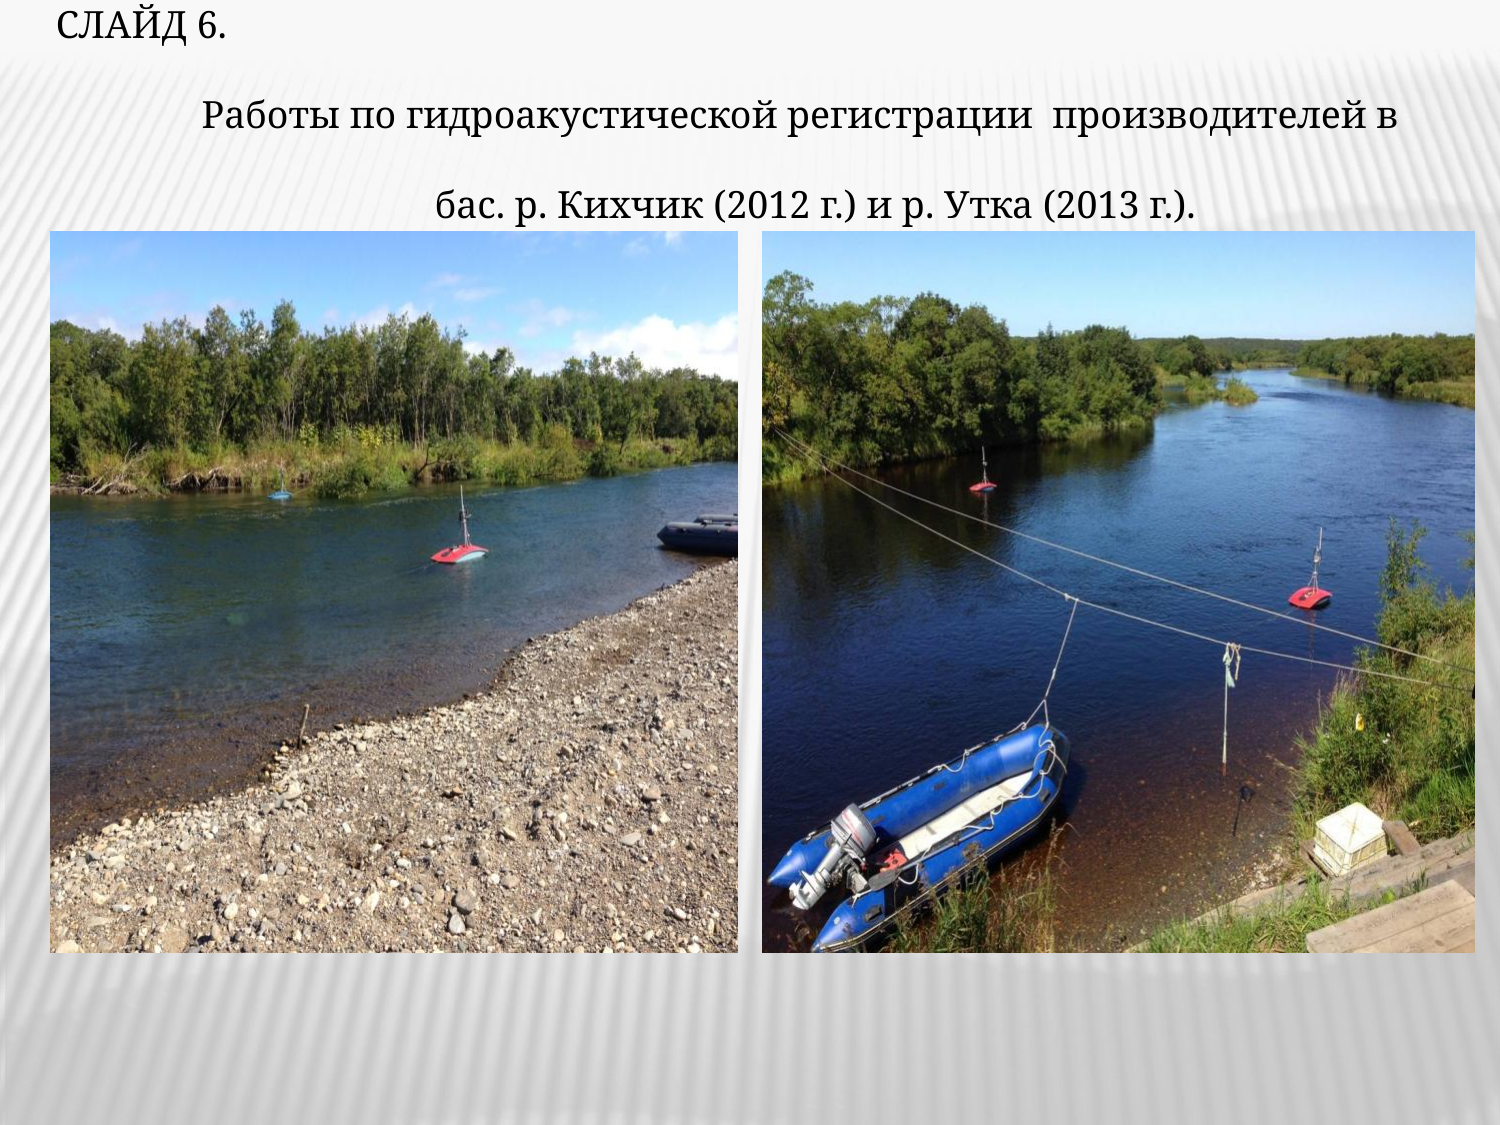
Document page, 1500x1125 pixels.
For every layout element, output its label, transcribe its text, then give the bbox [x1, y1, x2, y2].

text_box СЛАЙД 6. Работы по гидроакустической регистрации производителей в бас. р. Кихчик (2012 г.) и р. Утка (2013 г.). [41, 30, 1467, 197]
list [762, 231, 1476, 953]
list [49, 231, 738, 953]
